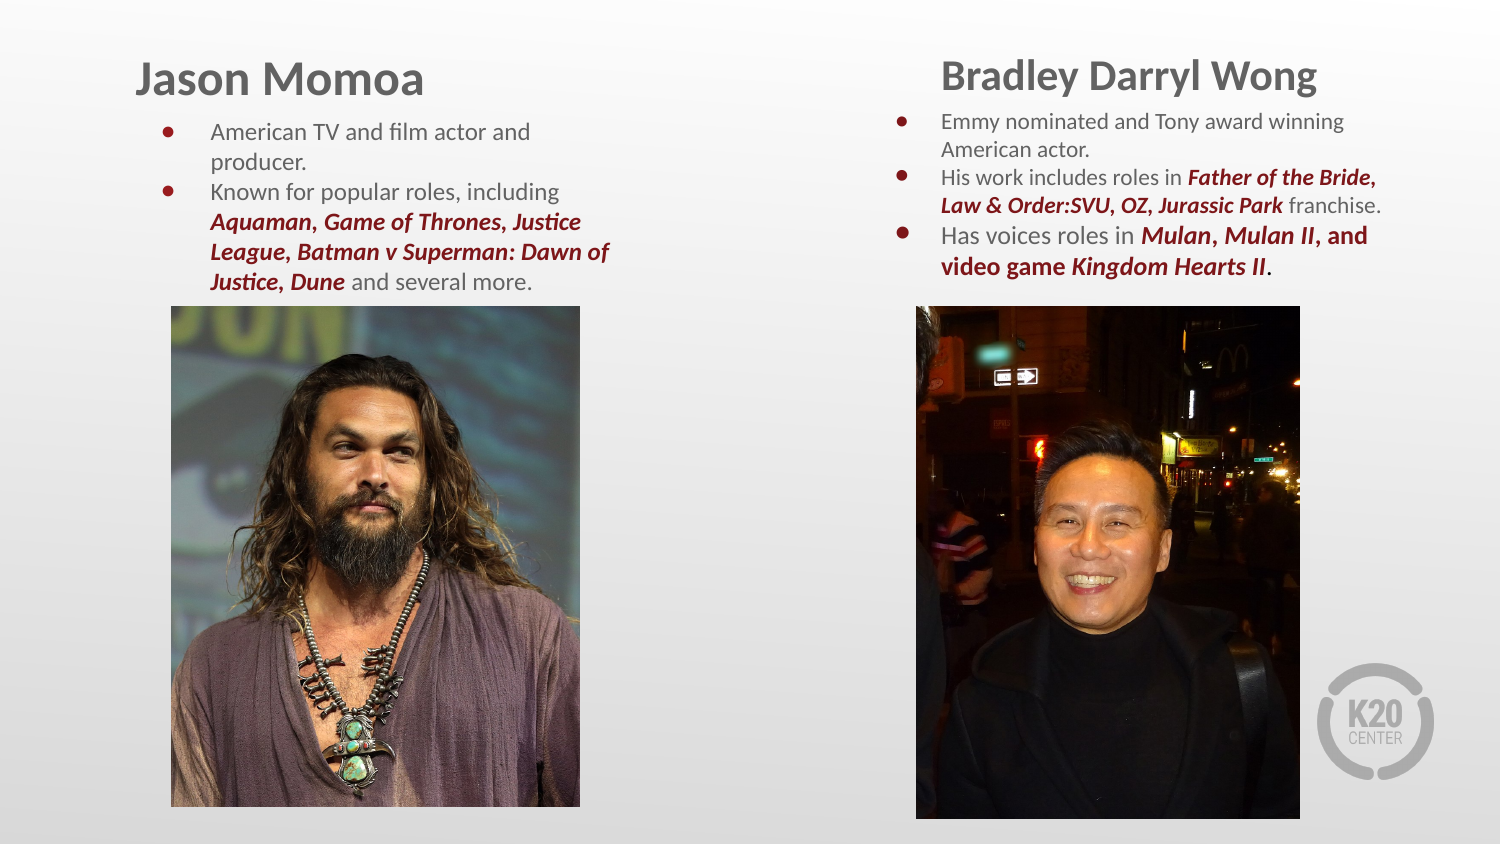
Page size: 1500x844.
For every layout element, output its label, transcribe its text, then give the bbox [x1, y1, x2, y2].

picture [171, 305, 580, 807]
picture [916, 305, 1451, 819]
text_box Bradley Darryl Wong Emmy nominated and Tony award winning American actor. His work includes roles in Father of the Bride, Law & Order:SVU, OZ, Jurassic Park franchise. Has voices roles in Mulan, Mulan II, and video game Kingdom Hearts II. [862, 34, 1392, 293]
text_box Jason Momoa American TV and film actor and producer. Known for popular roles, including Aquaman, Game of Thrones, Justice League, Batman v Superman: Dawn of Justice, Dune and several more. [128, 76, 638, 265]
